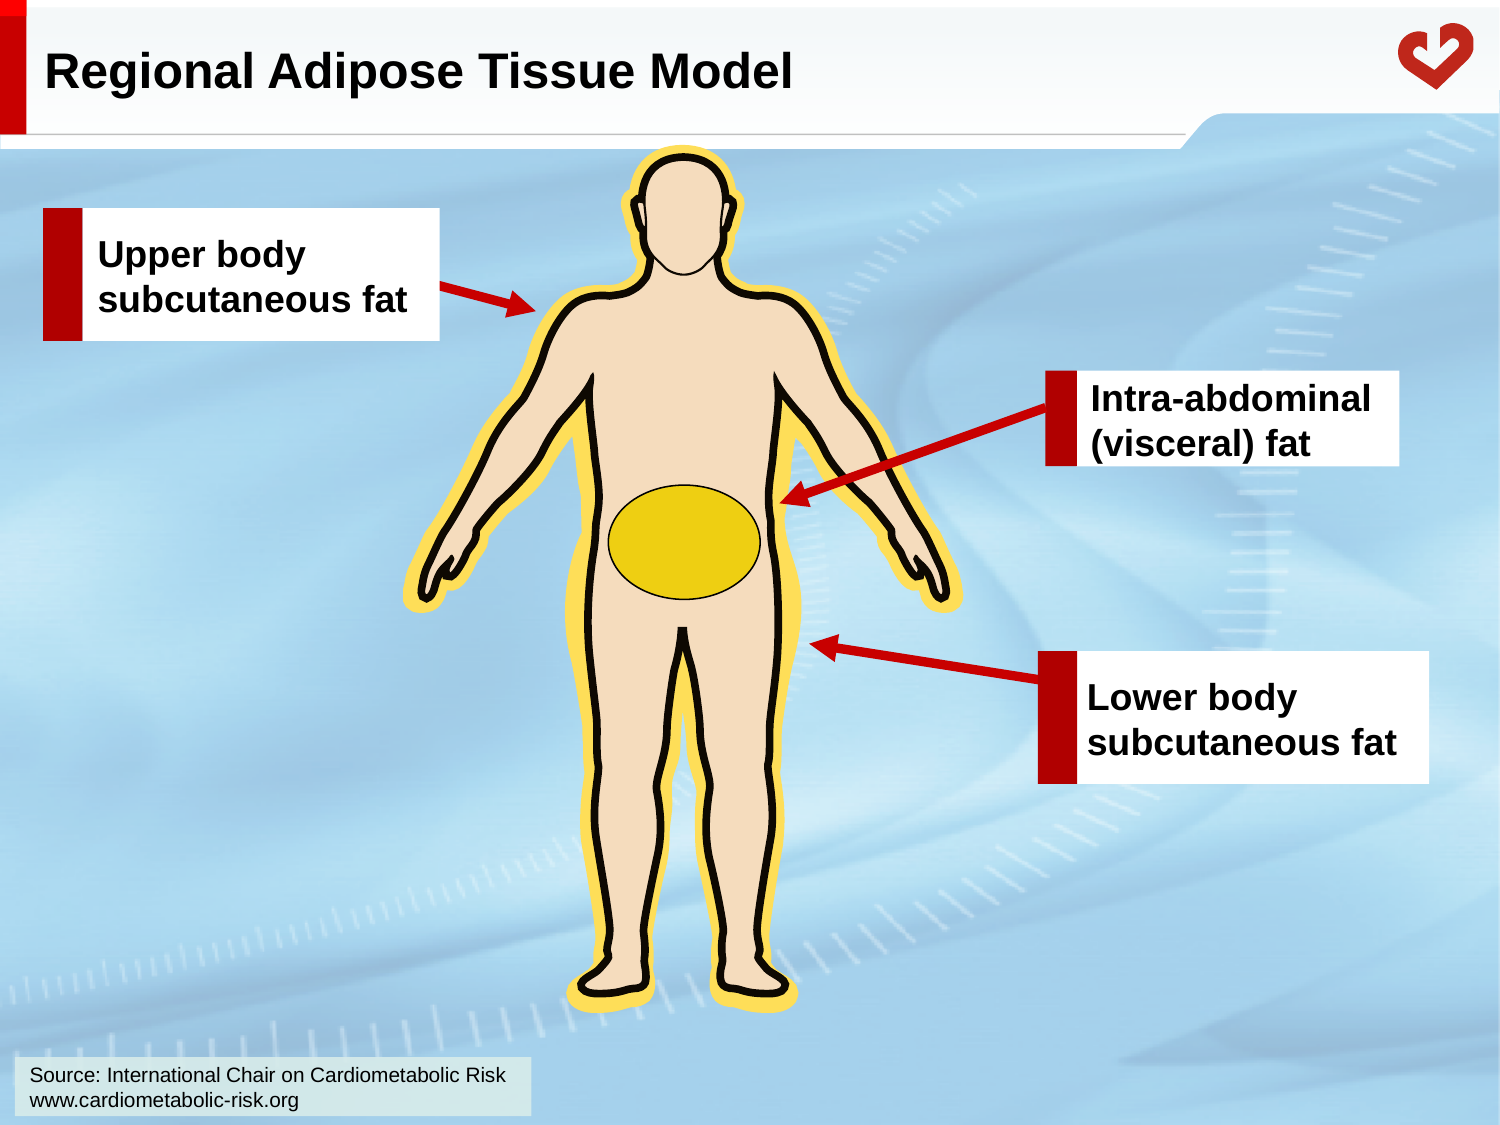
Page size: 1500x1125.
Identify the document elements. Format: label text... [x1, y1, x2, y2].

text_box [1037, 650, 1430, 784]
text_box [1045, 370, 1400, 467]
picture [0, 114, 1500, 1125]
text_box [43, 208, 440, 341]
title Regional Adipose Tissue Model [29, 0, 1388, 138]
